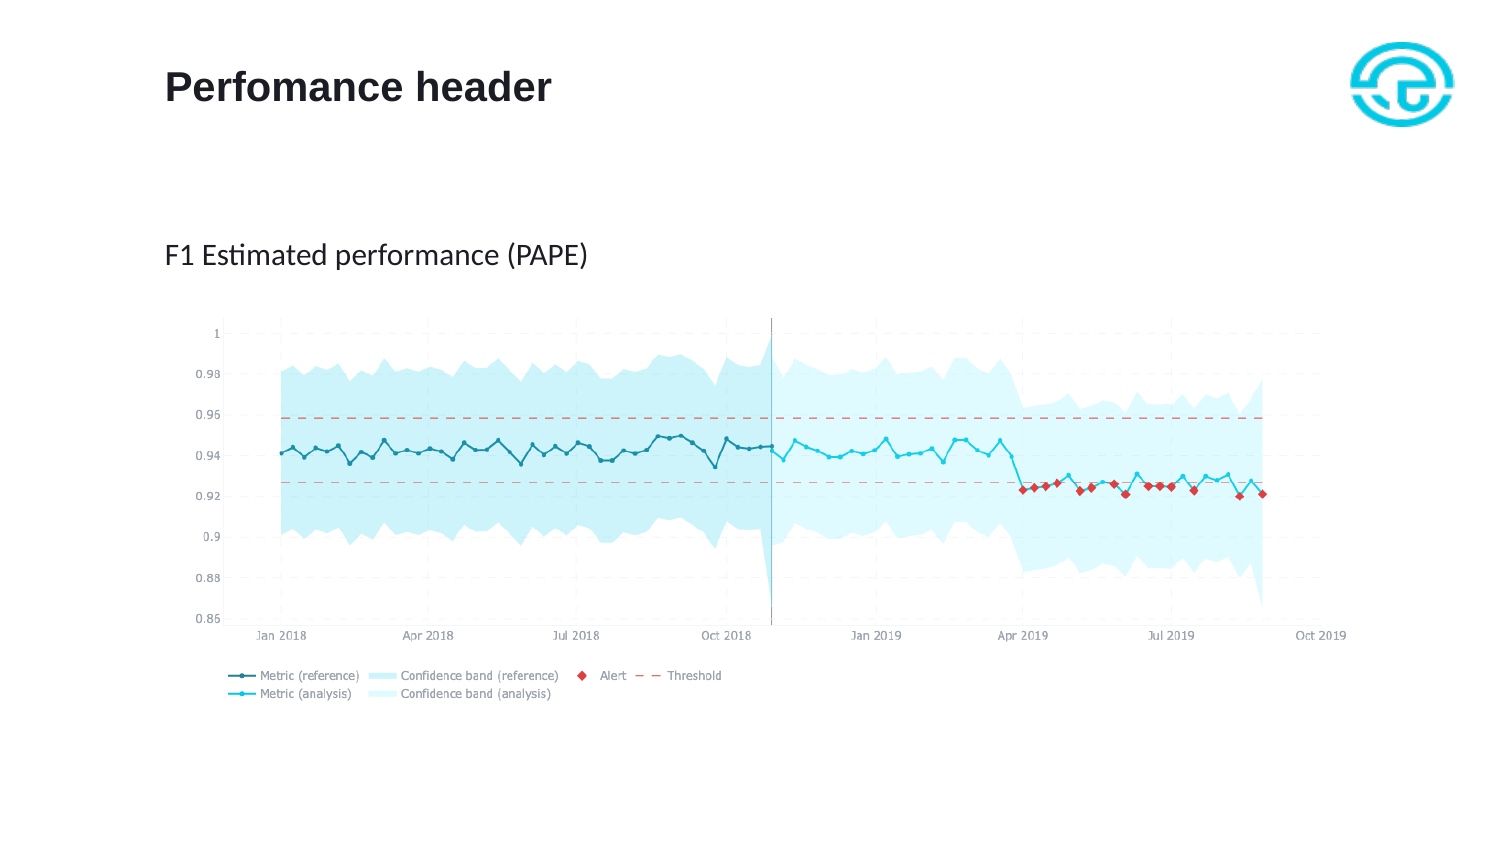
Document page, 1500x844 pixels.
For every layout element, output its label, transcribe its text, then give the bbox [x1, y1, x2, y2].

picture [149, 295, 1350, 718]
picture [1349, 42, 1455, 127]
text_box Perfomance header [149, 42, 1349, 127]
